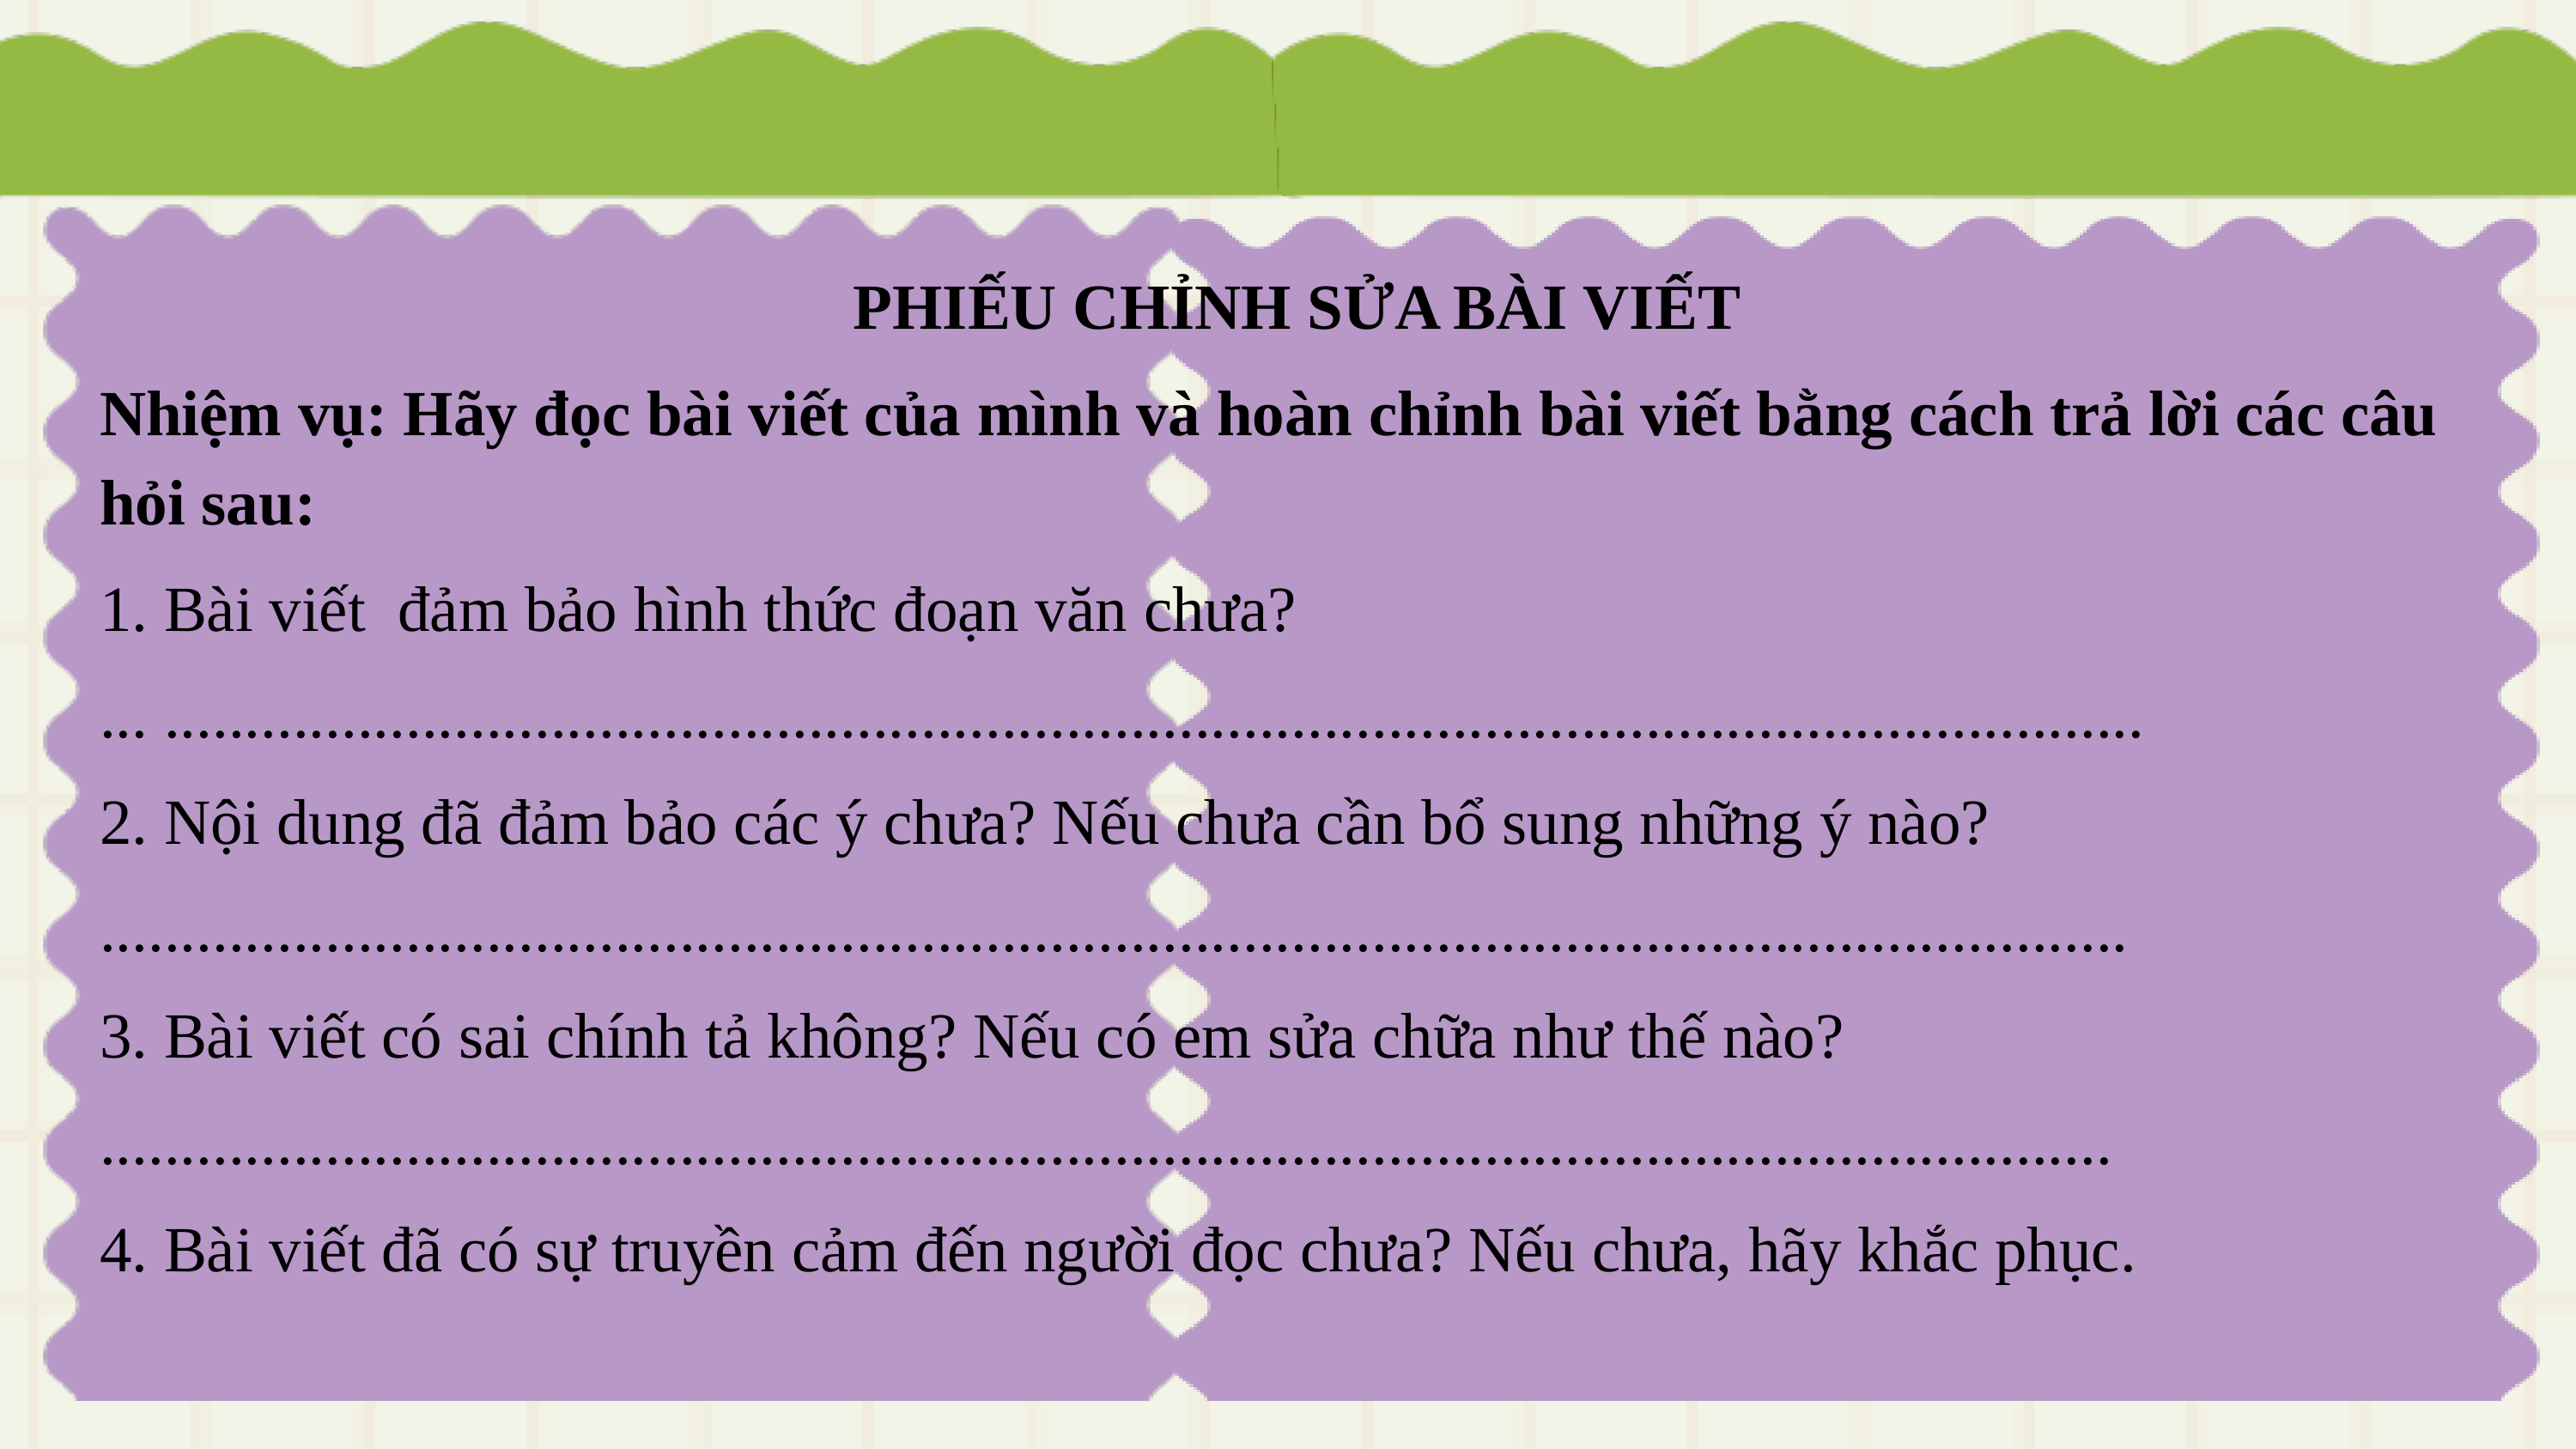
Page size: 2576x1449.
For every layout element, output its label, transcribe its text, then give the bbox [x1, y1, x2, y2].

text_box PHIẾU CHỈNH SỬA BÀI VIẾT Nhiệm vụ: Hãy đọc bài viết của mình và hoàn chỉnh bài viết bằng cách trả lời các câu hỏi sau: 1. Bài viết đảm bảo hình thức đoạn văn chưa? ... ........................................................................................................................... 2. Nội dung đã đảm bảo các ý chưa? Nếu chưa cần bổ sung những ý nào? .............................................................................................................................. 3. Bài viết có sai chính tả không? Nếu có em sửa chữa như thế nào? ............................................................................................................................. 4. Bài viết đã có sự truyền cảm đến người đọc chưa? Nếu chưa, hãy khắc phục. [87, 246, 2508, 1291]
text_box [1165, 214, 2544, 1401]
text_box [42, 203, 1186, 1401]
text_box [0, 0, 1271, 204]
text_box [1384, 204, 2576, 1449]
text_box [1271, 0, 2576, 204]
text_box [0, 204, 1384, 1449]
